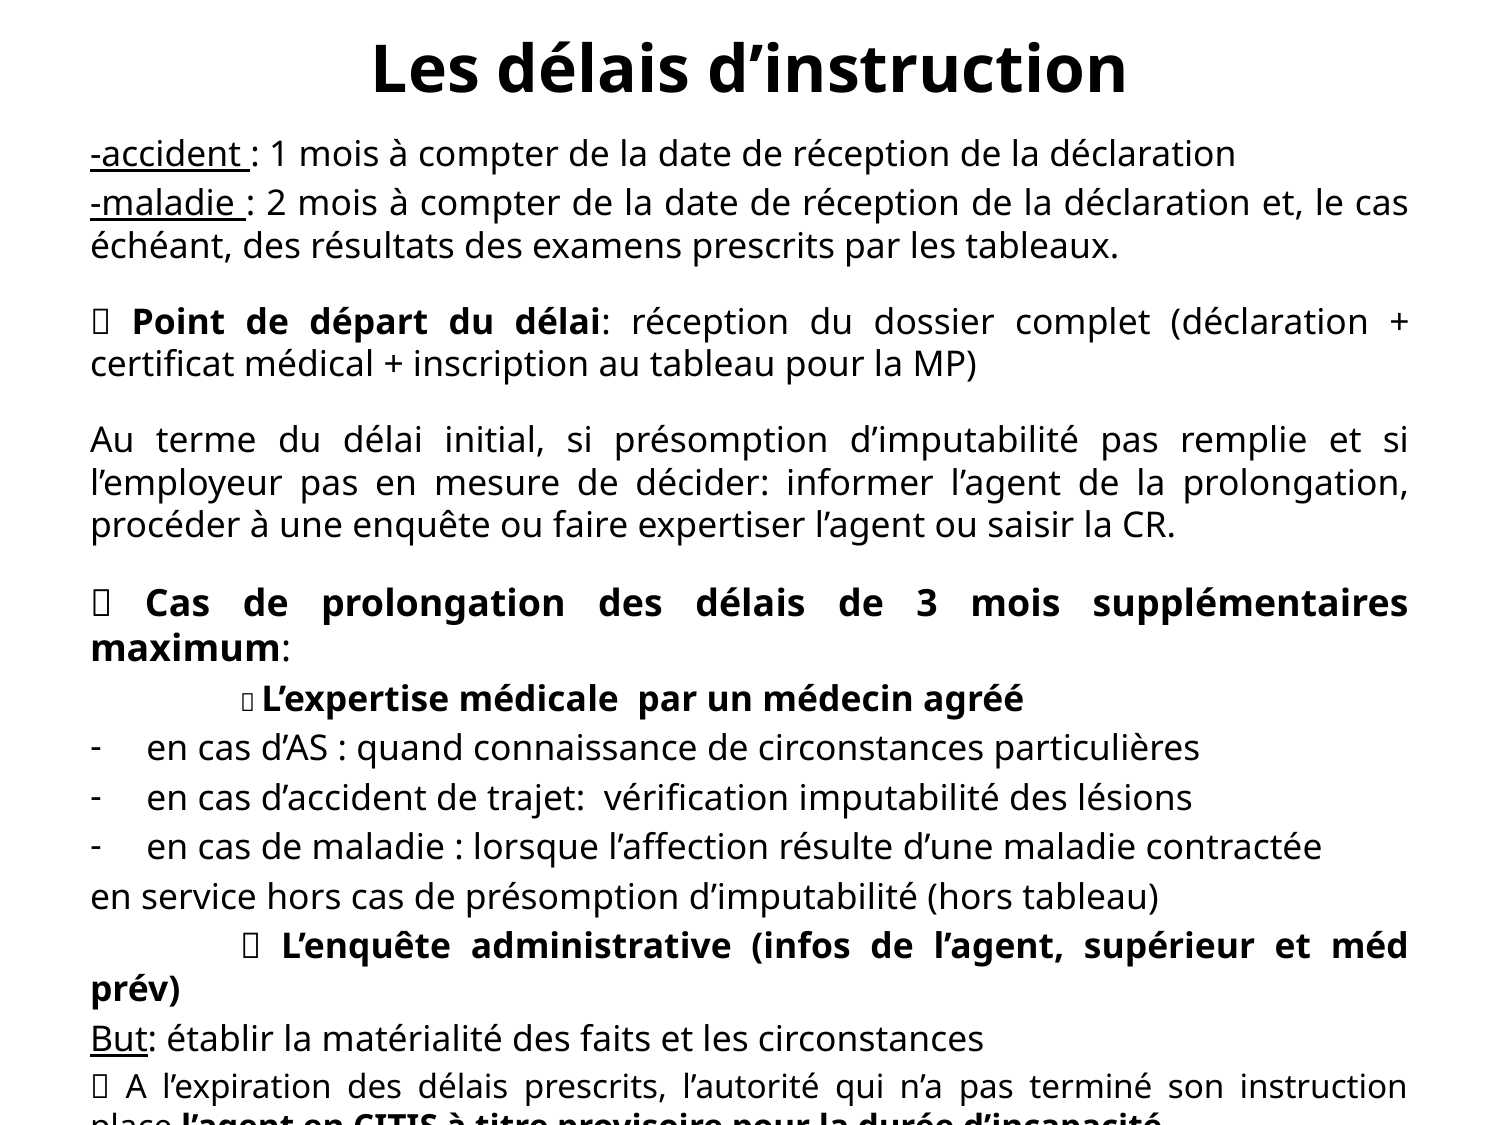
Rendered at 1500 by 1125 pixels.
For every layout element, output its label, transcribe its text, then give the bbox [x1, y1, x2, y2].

list -accident : 1 mois à compter de la date de réception de la déclaration -maladie : 2 mois à compter de la date de réception de la déclaration et, le cas échéant, des résultats des examens prescrits par les tableaux.  Point de départ du délai: réception du dossier complet (déclaration + certificat médical + inscription au tableau pour la MP) Au terme du délai initial, si présomption d’imputabilité pas remplie et si l’employeur pas en mesure de décider: informer l’agent de la prolongation, procéder à une enquête ou faire expertiser l’agent ou saisir la CR.  Cas de prolongation des délais de 3 mois supplémentaires maximum:  L’expertise médicale par un médecin agréé en cas d’AS : quand connaissance de circonstances particulières en cas d’accident de trajet: vérification imputabilité des lésions en cas de maladie : lorsque l’affection résulte d’une maladie contractée en service hors cas de présomption d’imputabilité (hors tableau)  L’enquête administrative (infos de l’agent, supérieur et méd prév) But: établir la matérialité des faits et les circonstances  A l’expiration des délais prescrits, l’autorité qui n’a pas terminé son instruction place l’agent en CITIS à titre provisoire pour la durée d’incapacité [75, 113, 1425, 1106]
title Les délais d’instruction [75, 19, 1425, 113]
